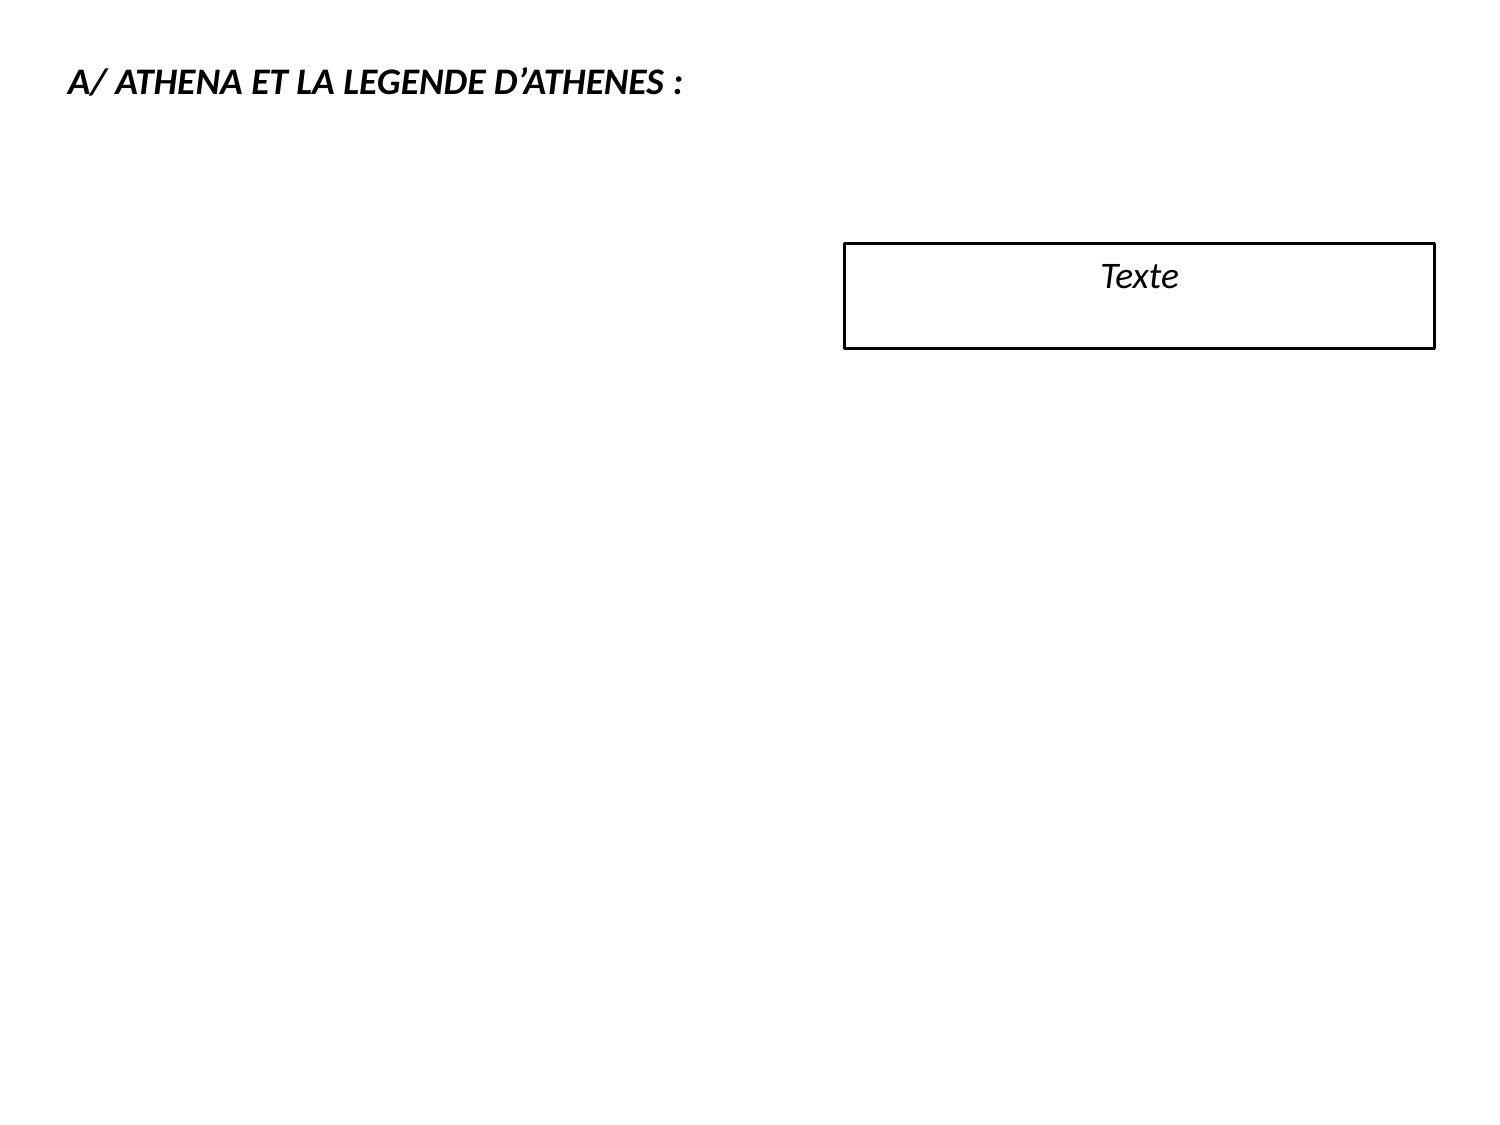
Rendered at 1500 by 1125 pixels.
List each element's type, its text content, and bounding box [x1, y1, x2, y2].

text_box Texte [844, 243, 1435, 349]
text_box A/ ATHENA ET LA LEGENDE D’ATHENES : [53, 42, 1388, 110]
